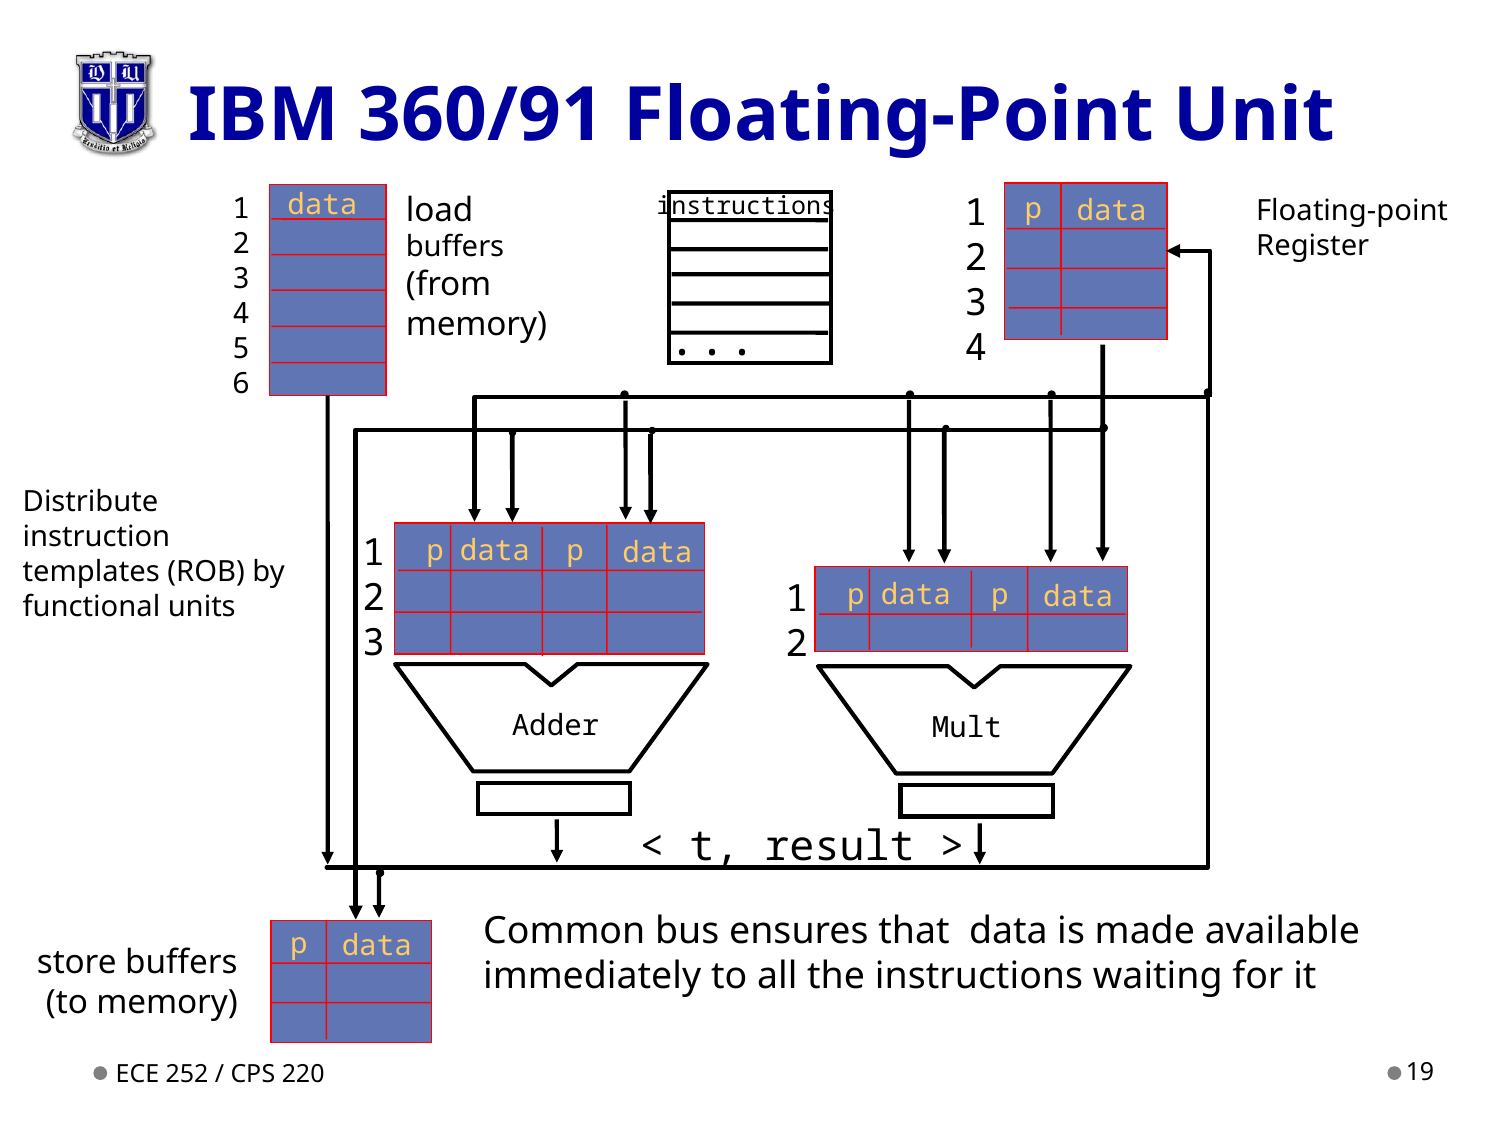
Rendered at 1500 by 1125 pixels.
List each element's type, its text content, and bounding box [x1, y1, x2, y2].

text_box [770, 566, 1131, 817]
text_box [513, 430, 1103, 687]
text_box [474, 396, 1209, 868]
text_box 1 2 3 4 [949, 181, 1002, 376]
text_box Distribute instruction templates (ROB) by functional units [7, 475, 322, 630]
picture [62, 45, 163, 161]
text_box [437, 823, 624, 868]
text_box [260, 916, 432, 1043]
text_box Floating-point Register [1241, 184, 1500, 269]
text_box Common bus ensures that data is made available immediately to all the instructions waiting for it [468, 898, 1481, 1004]
footer ECE 252 / CPS 220 [108, 1042, 576, 1103]
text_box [658, 181, 835, 373]
text_box [506, 432, 519, 518]
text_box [995, 182, 1159, 235]
text_box IBM 360/91 Floating-Point Unit [173, 24, 1475, 163]
text_box [1171, 244, 1211, 397]
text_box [216, 177, 566, 407]
text_box [374, 905, 386, 915]
slide_number 19 [1401, 1042, 1494, 1103]
text_box < t, result > [624, 811, 980, 876]
text_box [355, 430, 512, 518]
text_box [349, 823, 504, 915]
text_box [347, 520, 709, 815]
text_box store buffers (to memory) [21, 933, 253, 1028]
text_box [326, 822, 355, 868]
text_box [321, 416, 333, 864]
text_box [1004, 182, 1168, 340]
